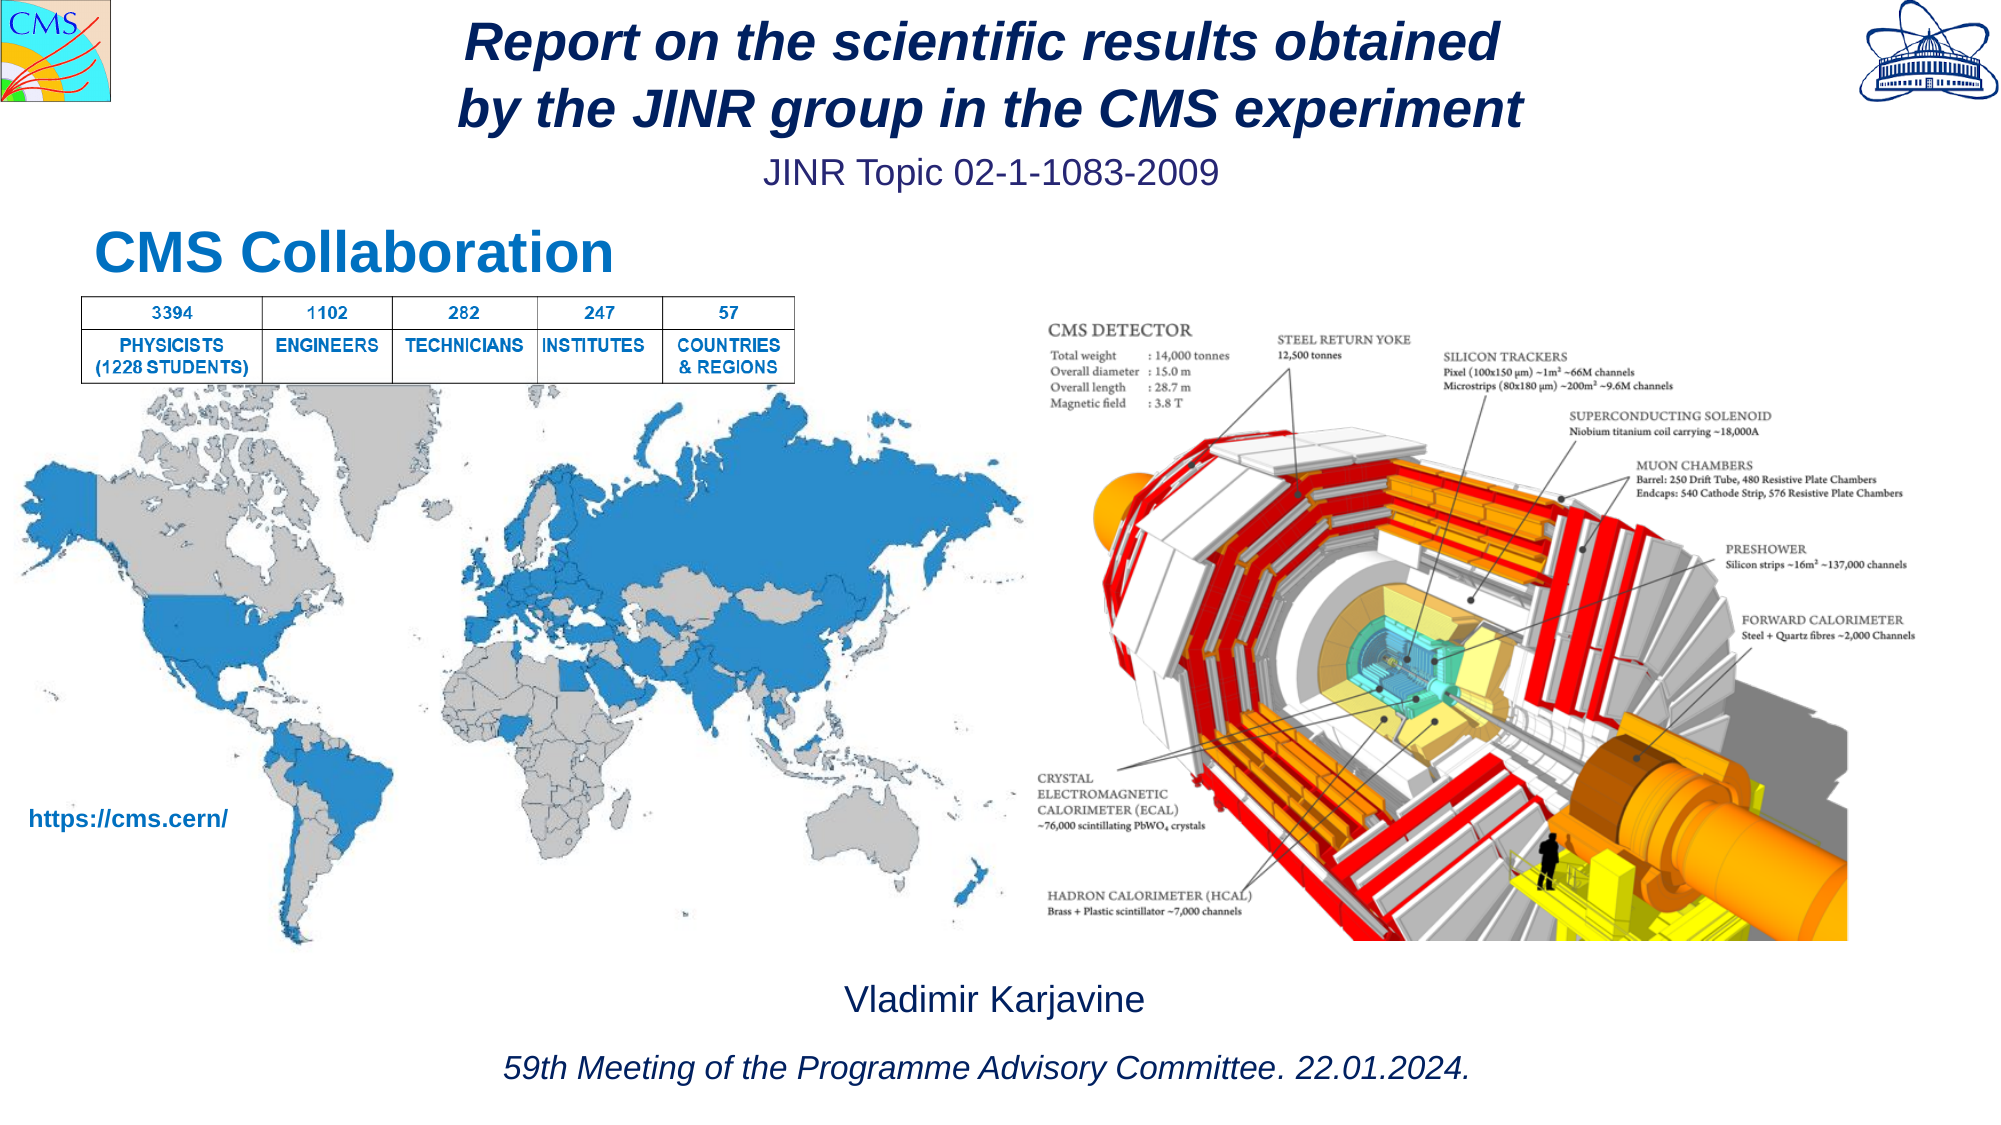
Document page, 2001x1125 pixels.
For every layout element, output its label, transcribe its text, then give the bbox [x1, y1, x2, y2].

text_box 59th Meeting of the Programme Advisory Committee. 22.01.2024. [0, 1038, 1975, 1125]
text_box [13, 206, 1918, 955]
text_box JINR Topic 02-1-1083-2009 [425, 144, 1557, 200]
text_box Vladimir Karjavine for JINR CMS group [371, 967, 1629, 1038]
text_box Report on the scientific results obtained by the JINR group in the CMS experiment [177, 16, 1805, 144]
picture [0, 0, 112, 103]
picture [1859, 0, 1999, 102]
picture [81, 295, 795, 388]
